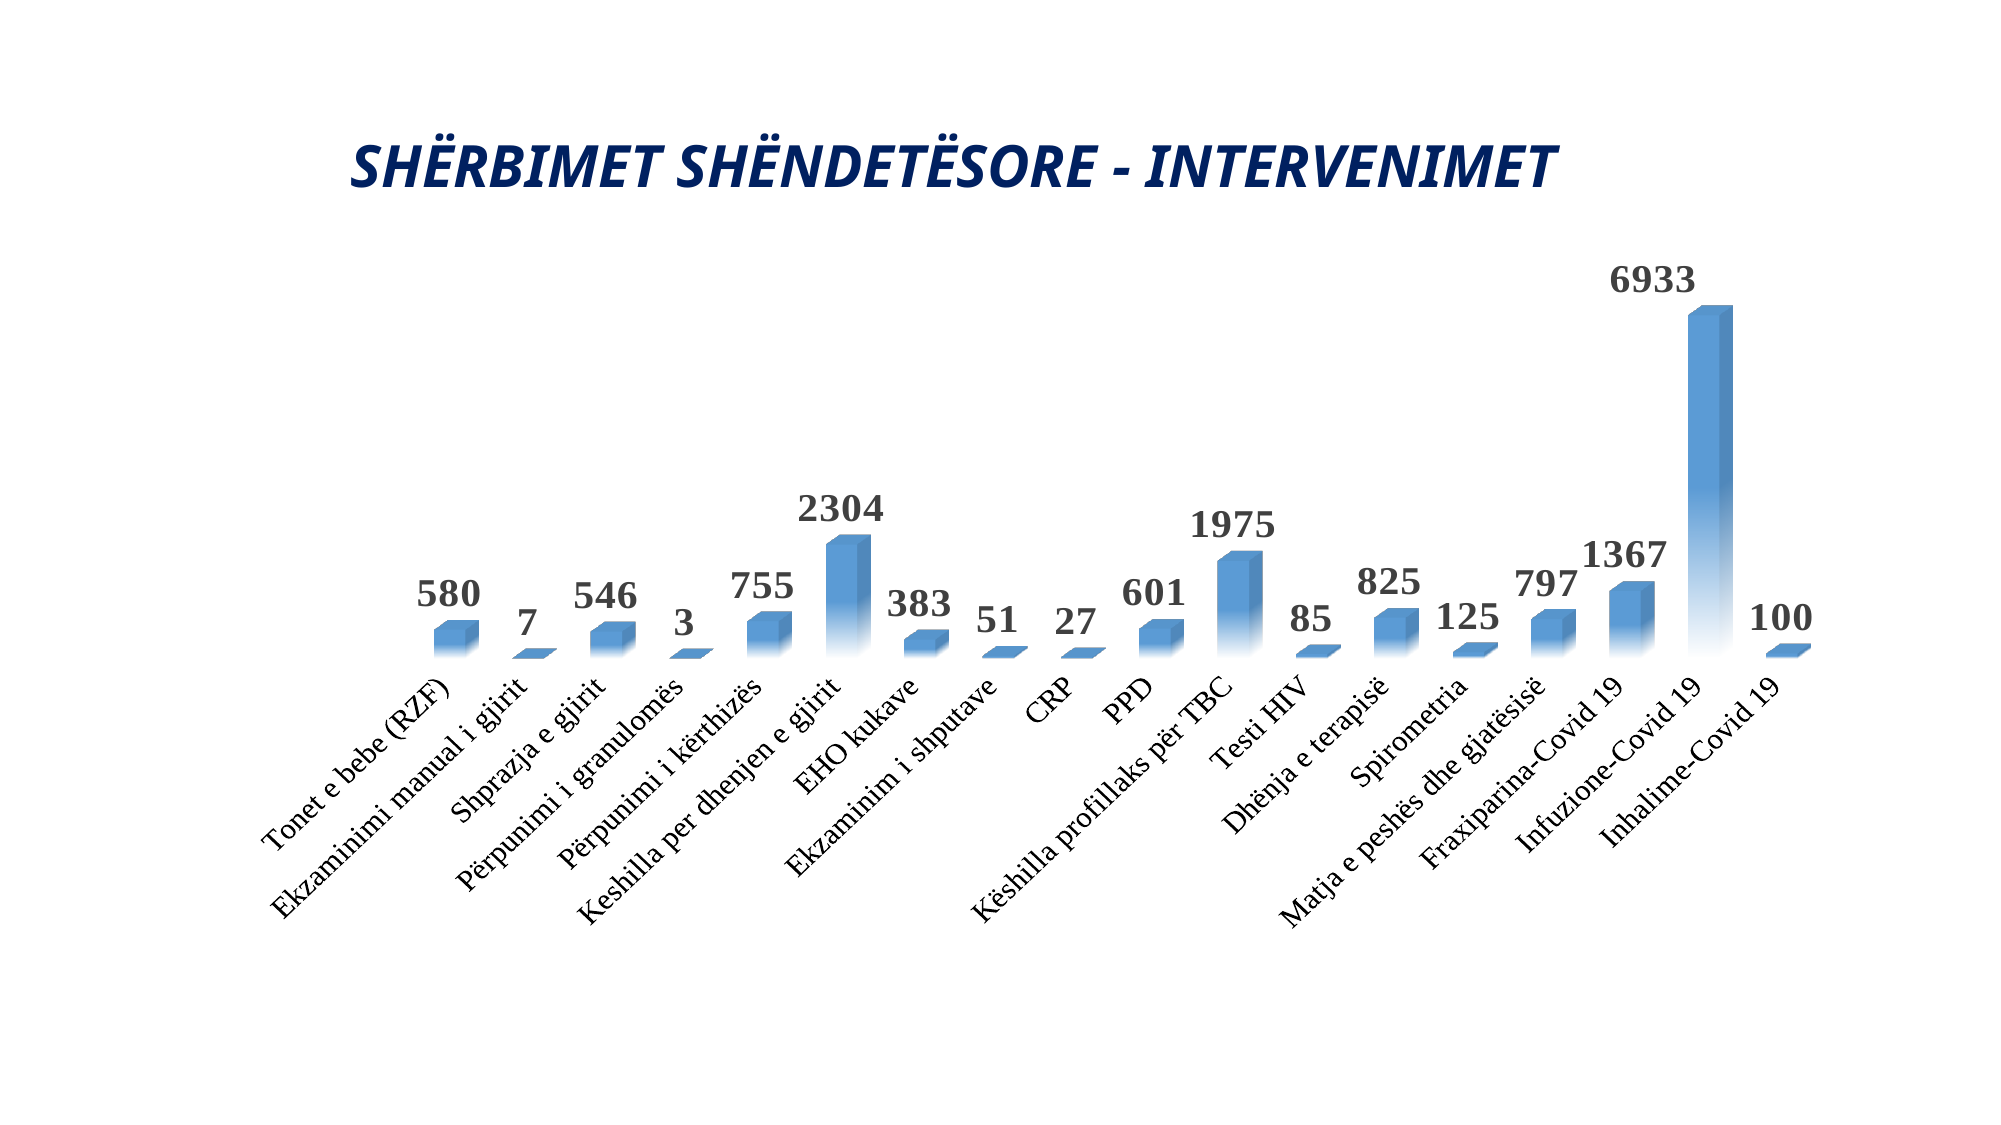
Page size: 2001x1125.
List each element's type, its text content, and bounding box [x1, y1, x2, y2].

title SHËRBIMET SHËNDETËSORE - INTERVENIMET [137, 59, 1863, 256]
chart [137, 256, 1863, 1014]
